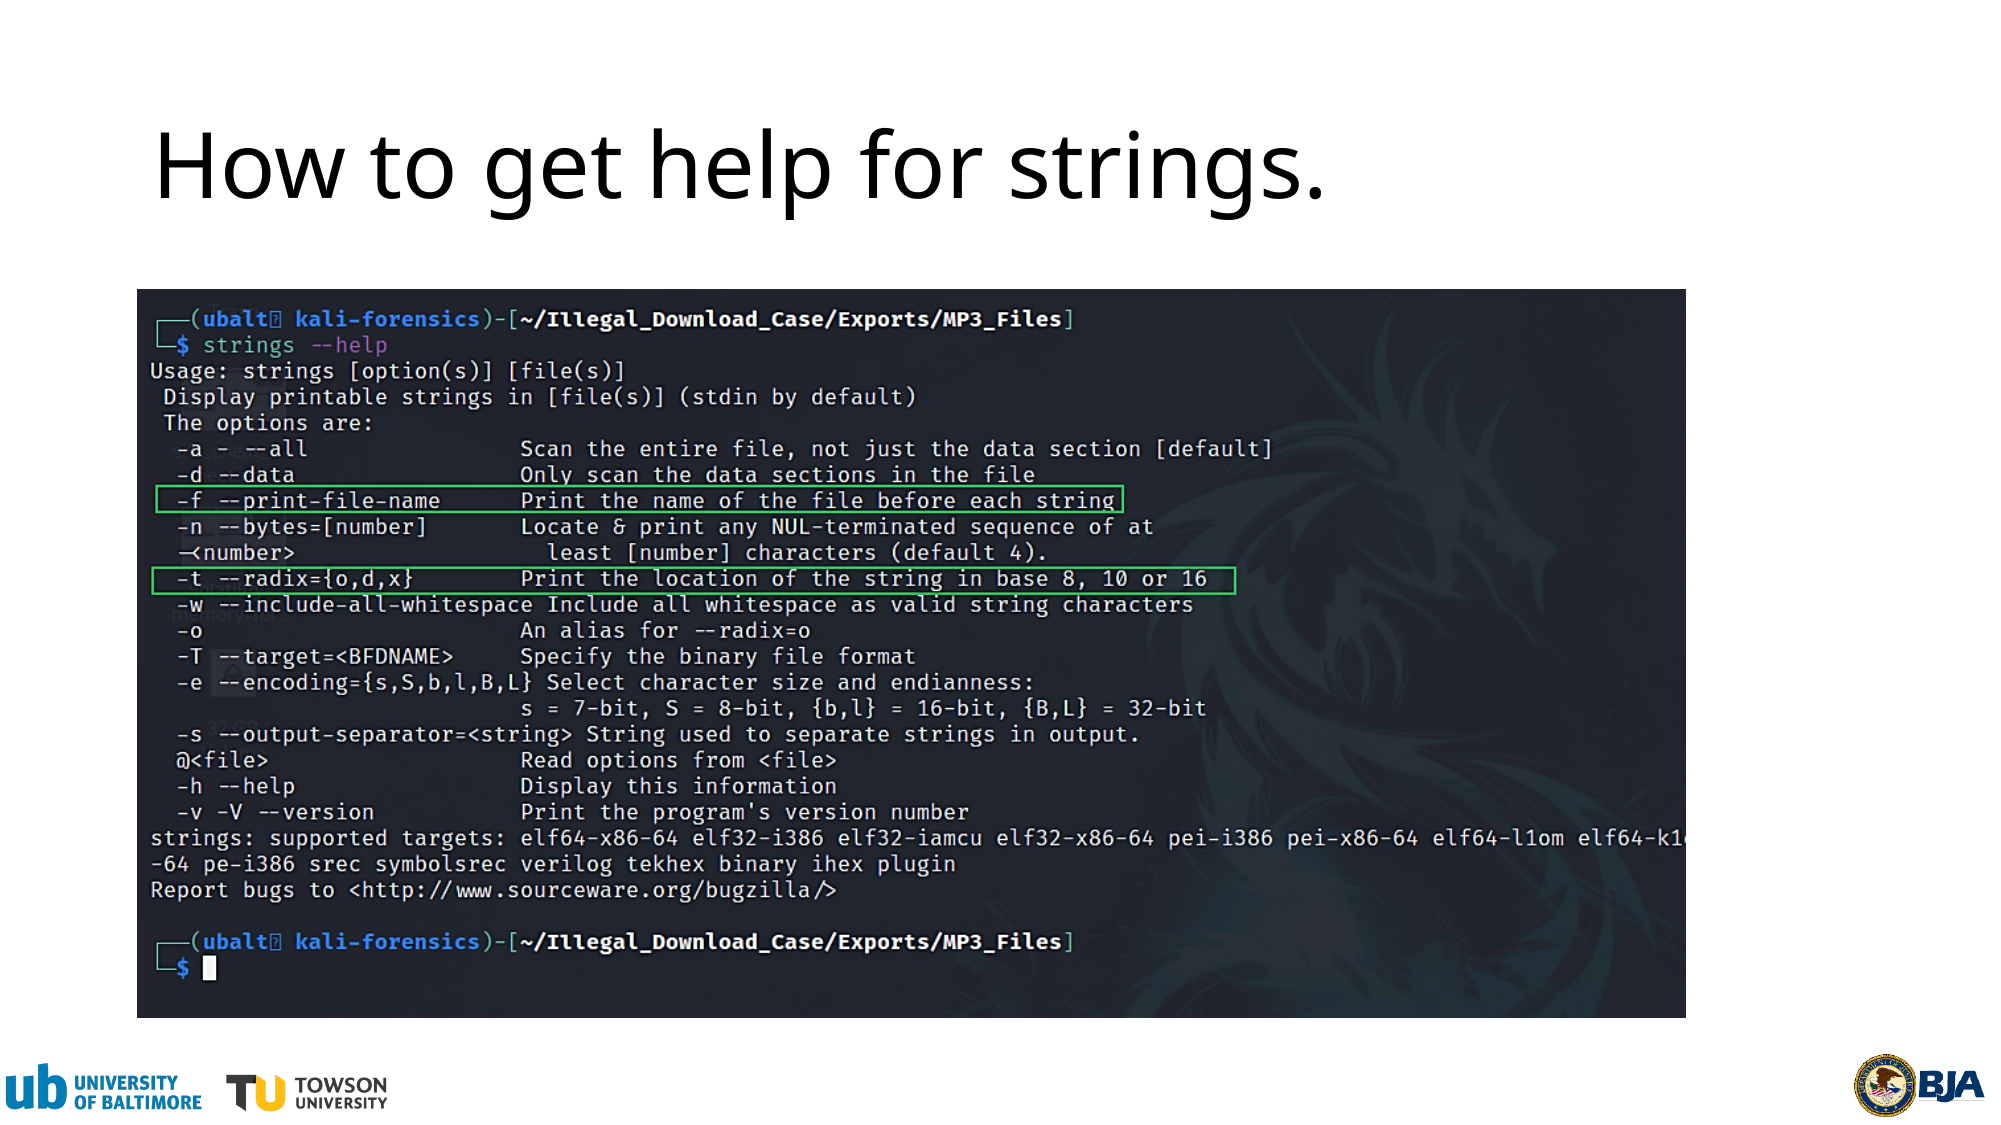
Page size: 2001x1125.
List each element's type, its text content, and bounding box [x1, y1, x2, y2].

title How to get help for strings. [137, 59, 1863, 278]
picture [0, 1031, 407, 1125]
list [137, 289, 1686, 1018]
picture [1854, 1054, 1986, 1117]
